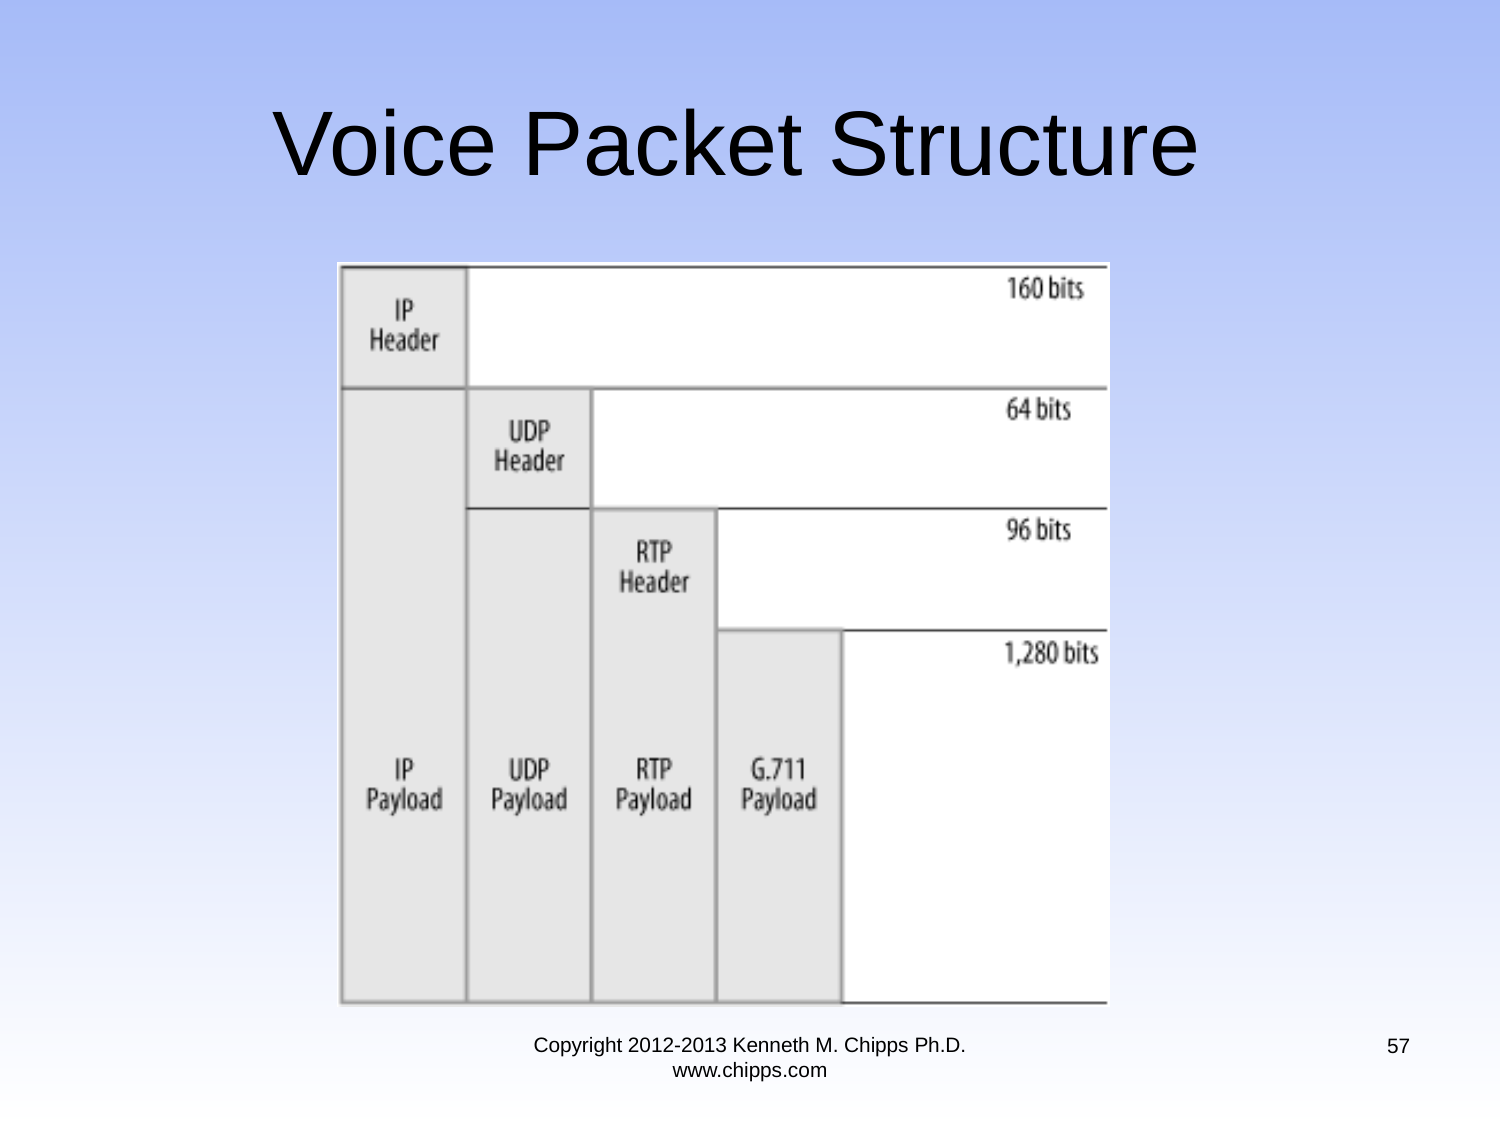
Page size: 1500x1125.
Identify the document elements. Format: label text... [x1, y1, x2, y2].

slide_number 57 [1074, 1024, 1426, 1104]
picture [337, 262, 1110, 1007]
footer Copyright 2012-2013 Kenneth M. Chipps Ph.D. www.chipps.com [449, 1024, 1051, 1103]
title Voice Packet Structure [75, 45, 1425, 233]
